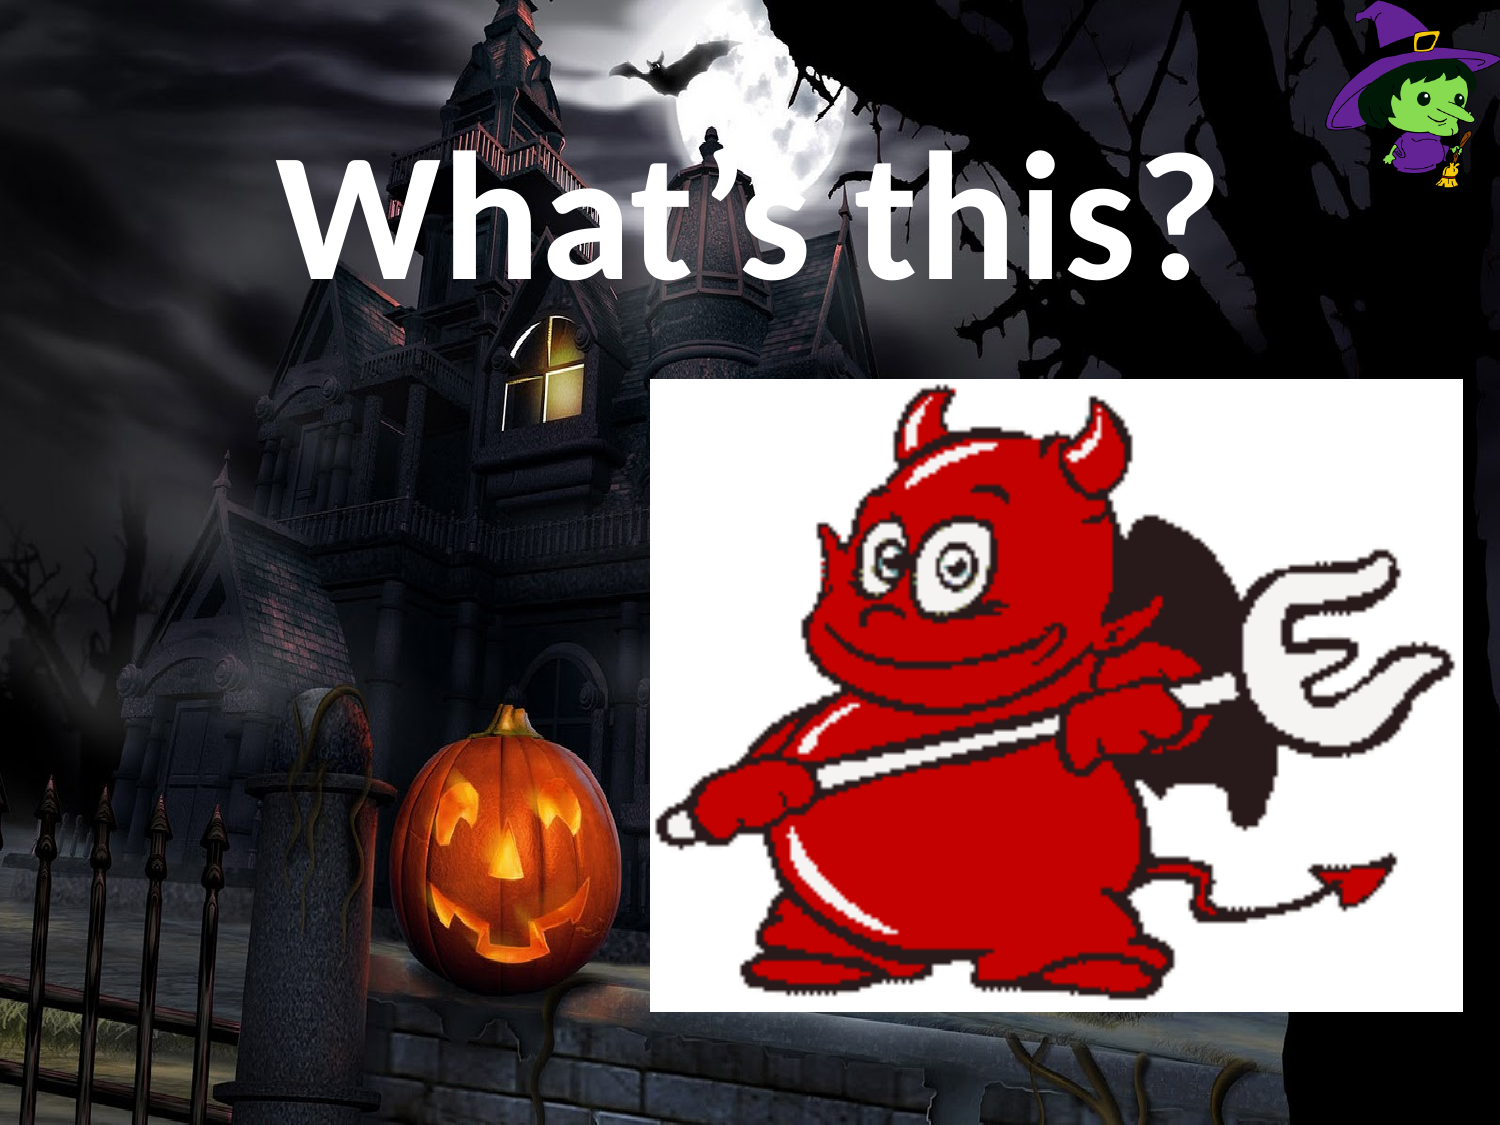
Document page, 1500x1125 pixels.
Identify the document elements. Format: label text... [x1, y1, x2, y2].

title What’s this? [75, 112, 1425, 300]
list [649, 378, 1463, 1012]
picture [0, 0, 1500, 1125]
